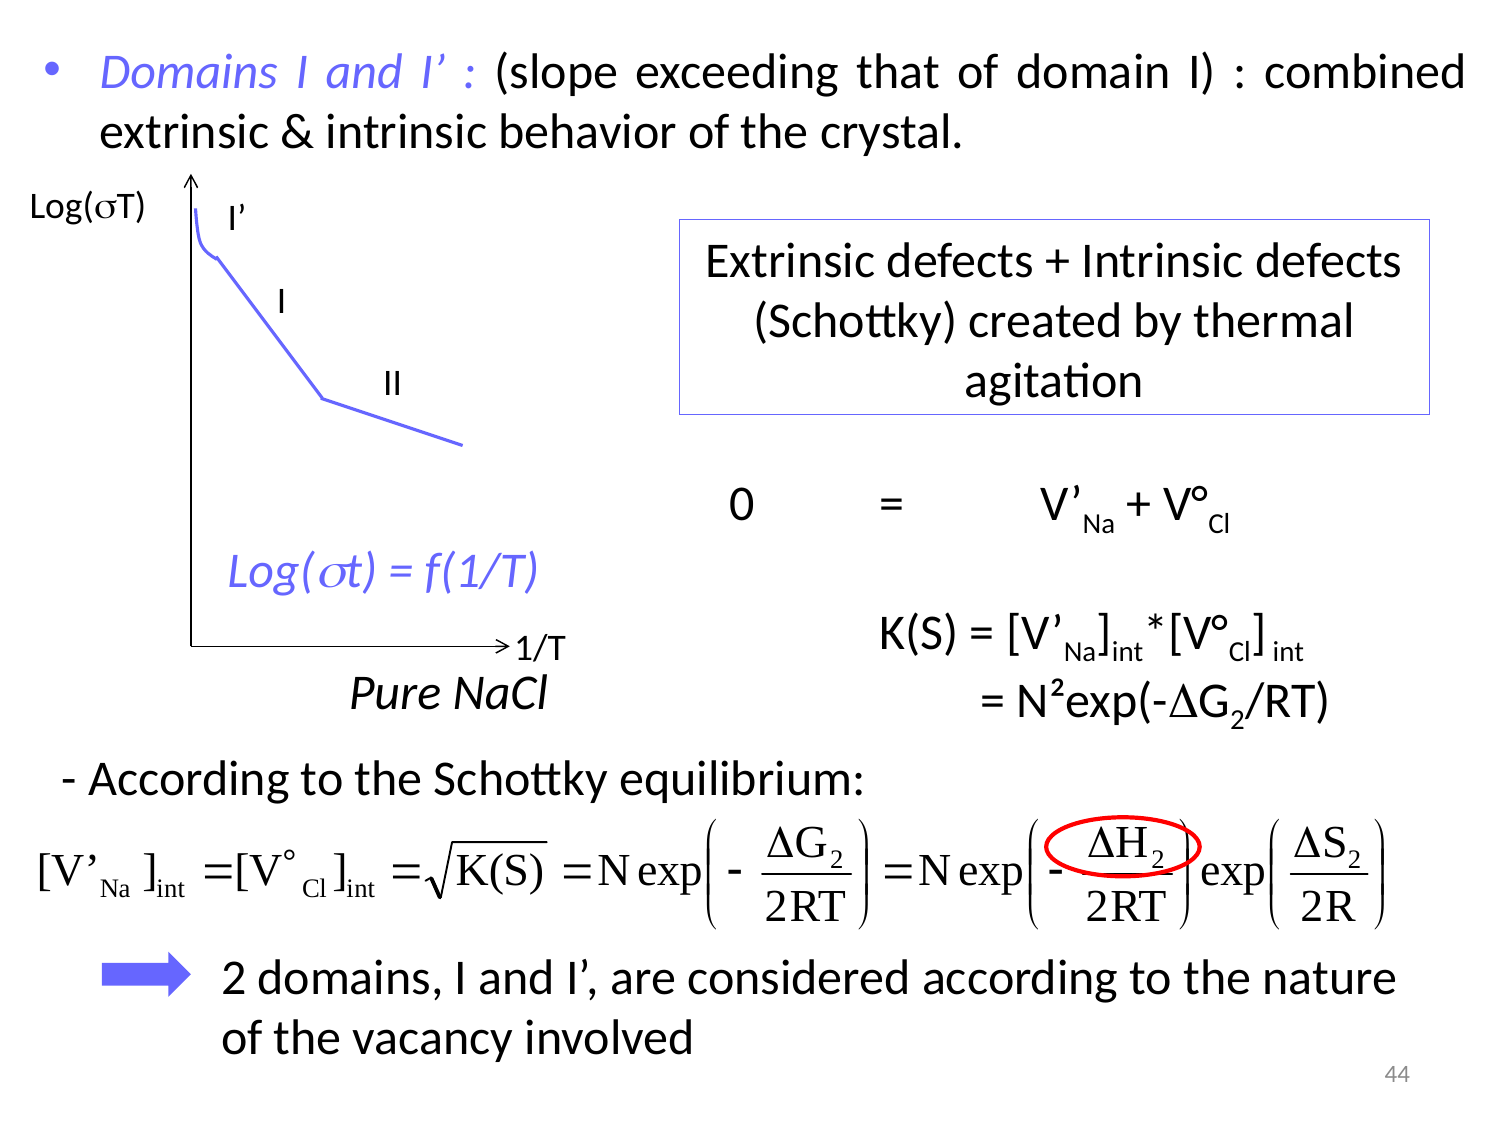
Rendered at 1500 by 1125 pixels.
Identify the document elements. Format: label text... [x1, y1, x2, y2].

text_box Domains I and I’ : (slope exceeding that of domain I) : combined extrinsic & intrinsic behavior of the crystal. [28, 30, 1483, 166]
text_box 2 domains, I and I’, are considered according to the nature of the vacancy involved [206, 936, 1430, 1072]
text_box Log(sT) [14, 173, 162, 234]
text_box 0 = V’Na + V°Cl K(S) = [V’Na]int*[V°Cl] int = N²exp(-DG2/RT) [714, 463, 1465, 529]
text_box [32, 809, 1399, 940]
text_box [320, 397, 463, 446]
text_box - According to the Schottky equilibrium: [47, 738, 1453, 874]
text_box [215, 256, 323, 399]
text_box II [368, 350, 418, 396]
slide_number 44 [1074, 1042, 1425, 1103]
text_box Extrinsic defects + Intrinsic defects (Schottky) created by thermal agitation [679, 219, 1430, 415]
text_box I’ [212, 185, 262, 246]
text_box 1/T [499, 616, 581, 676]
text_box 0 = V’Na + V°Cl K(S) = [V’Na]int*[V°Cl] int = N²exp(-DG2/RT) [714, 605, 1465, 743]
text_box [99, 949, 194, 999]
text_box Pure NaCl [333, 652, 564, 727]
text_box Log(st) = f(1/T) [212, 529, 1500, 605]
text_box [196, 208, 216, 259]
